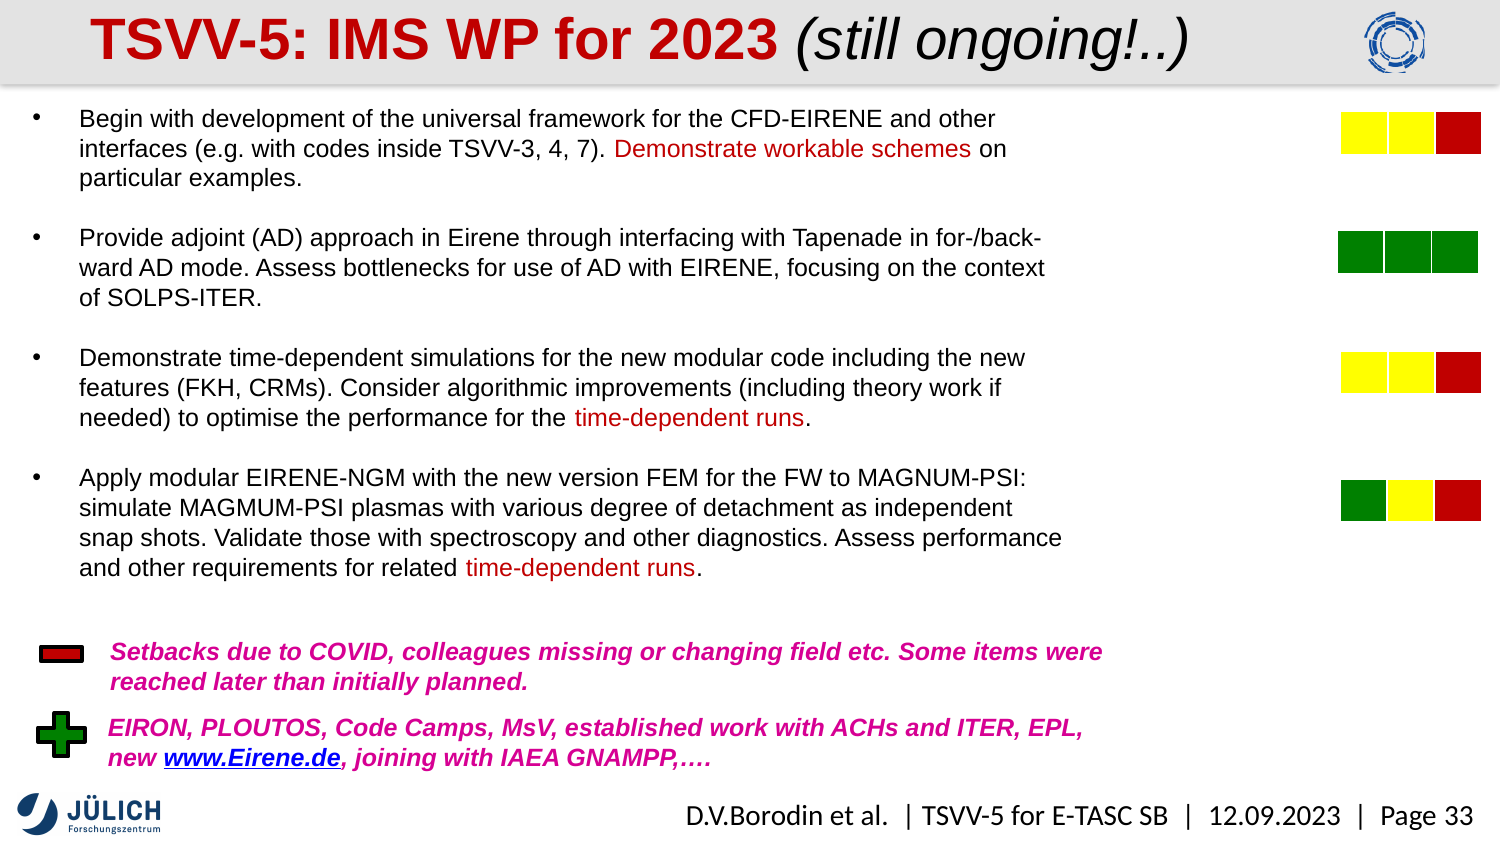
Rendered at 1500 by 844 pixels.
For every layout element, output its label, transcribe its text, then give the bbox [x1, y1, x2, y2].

table_header [1435, 480, 1481, 521]
table_header [1389, 112, 1434, 154]
text_box [39, 645, 84, 663]
table_header [1388, 480, 1433, 521]
table_header [1432, 231, 1478, 273]
title TSVV-5: IMS WP for 2023 (still ongoing!..) [75, 9, 1313, 66]
table_header [1341, 112, 1387, 154]
text_box Setbacks due to COVID, colleagues missing or changing field etc. Some items were reached later than initially planned. [95, 628, 1187, 703]
text_box [36, 711, 87, 758]
table_header [1385, 231, 1431, 273]
table_header [1341, 352, 1387, 393]
text_box EIRON, PLOUTOS, Code Camps, MsV, established work with ACHs and ITER, EPL, new www.Eirene.de, joining with IAEA GNAMPP,…. [93, 703, 1102, 779]
text_box Begin with development of the universal framework for the CFD-EIRENE and other interfaces (e.g. with codes inside TSVV-3, 4, 7). Demonstrate workable schemes on particular examples. Provide adjoint (AD) approach in Eirene through interfacing with Tapenade in for-/back- ward AD mode. Assess bottlenecks for use of AD with EIRENE, focusing on the context of SOLPS-ITER. Demonstrate time-dependent simulations for the new modular code including the new features (FKH, CRMs). Consider algorithmic improvements (including theory work if needed) to optimise the performance for the time-dependent runs. Apply modular EIRENE-NGM with the new version FEM for the FW to MAGNUM-PSI: simulate MAGMUM-PSI plasmas with various degree of detachment as independent snap shots. Validate those with spectroscopy and other diagnostics. Assess performance and other requirements for related time-dependent runs. [17, 94, 1081, 589]
table_header [1389, 352, 1434, 393]
picture [17, 792, 161, 836]
table_header [1341, 480, 1386, 521]
table_header [1436, 352, 1481, 393]
table_header [1338, 231, 1383, 273]
table_header [1436, 112, 1481, 154]
